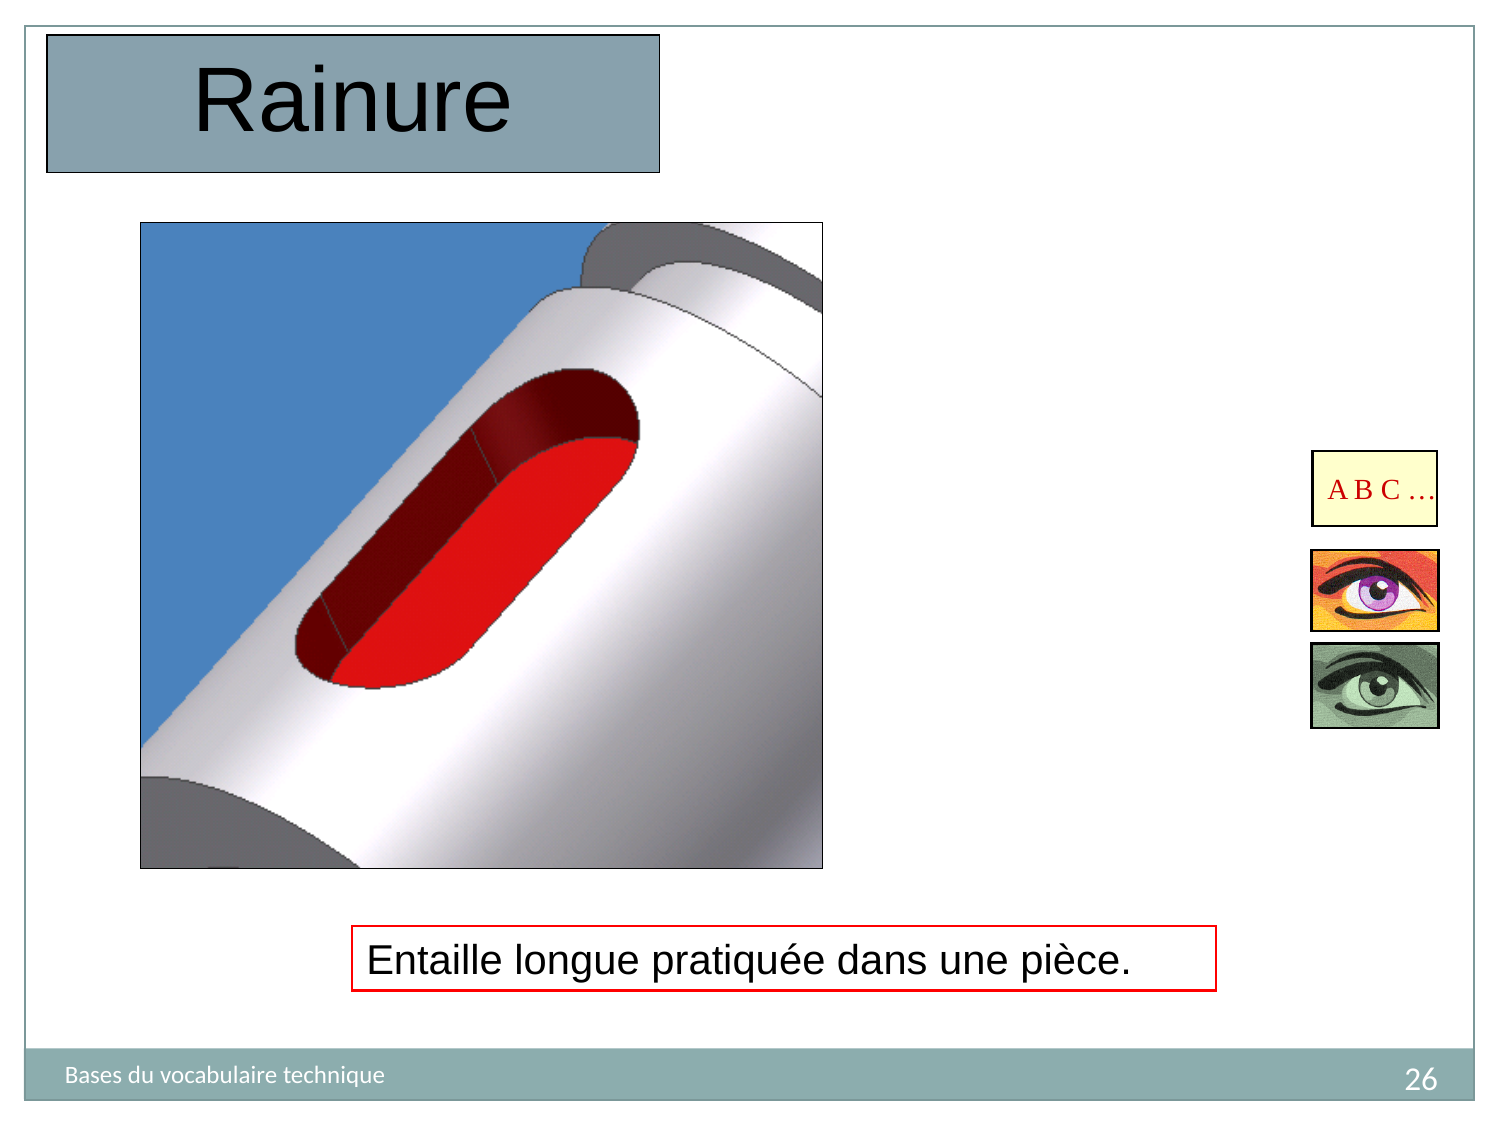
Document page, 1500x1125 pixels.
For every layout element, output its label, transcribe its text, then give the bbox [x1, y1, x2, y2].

picture [140, 222, 823, 870]
slide_number 26 [1371, 1040, 1472, 1114]
text_box Rainure [46, 35, 660, 173]
footer Bases du vocabulaire technique [50, 1051, 638, 1112]
picture [1312, 550, 1438, 631]
text_box Entaille longue pratiquée dans une pièce. [351, 925, 1217, 991]
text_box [1312, 450, 1476, 526]
picture [1312, 644, 1438, 727]
